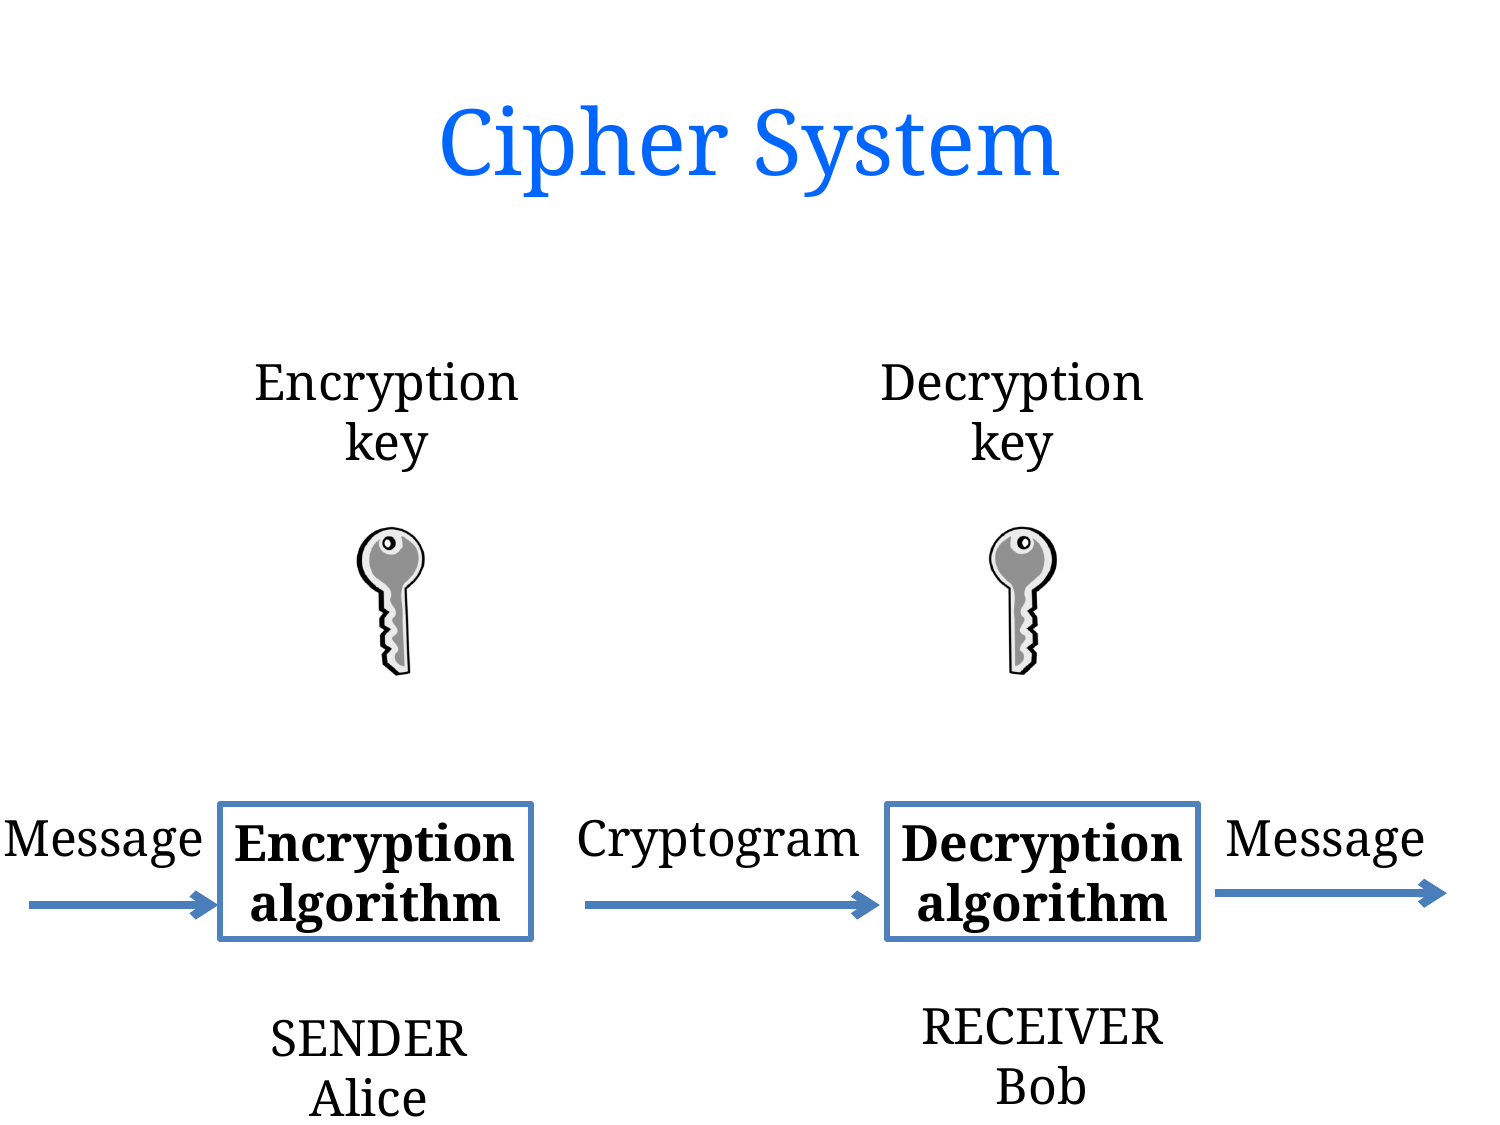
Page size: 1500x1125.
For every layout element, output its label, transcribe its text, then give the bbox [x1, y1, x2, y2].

picture [936, 512, 1105, 681]
text_box Message [1210, 798, 1441, 874]
title Cipher System [75, 45, 1425, 233]
text_box RECEIVER Bob [906, 987, 1178, 1123]
text_box Decryption algorithm [886, 804, 1199, 939]
text_box Encryption algorithm [220, 804, 532, 939]
text_box SENDER Alice [255, 999, 483, 1125]
text_box Cryptogram [561, 798, 876, 874]
text_box Message [0, 798, 219, 874]
picture [310, 513, 479, 681]
text_box Encryption key [239, 343, 535, 479]
text_box Decryption key [865, 343, 1160, 479]
